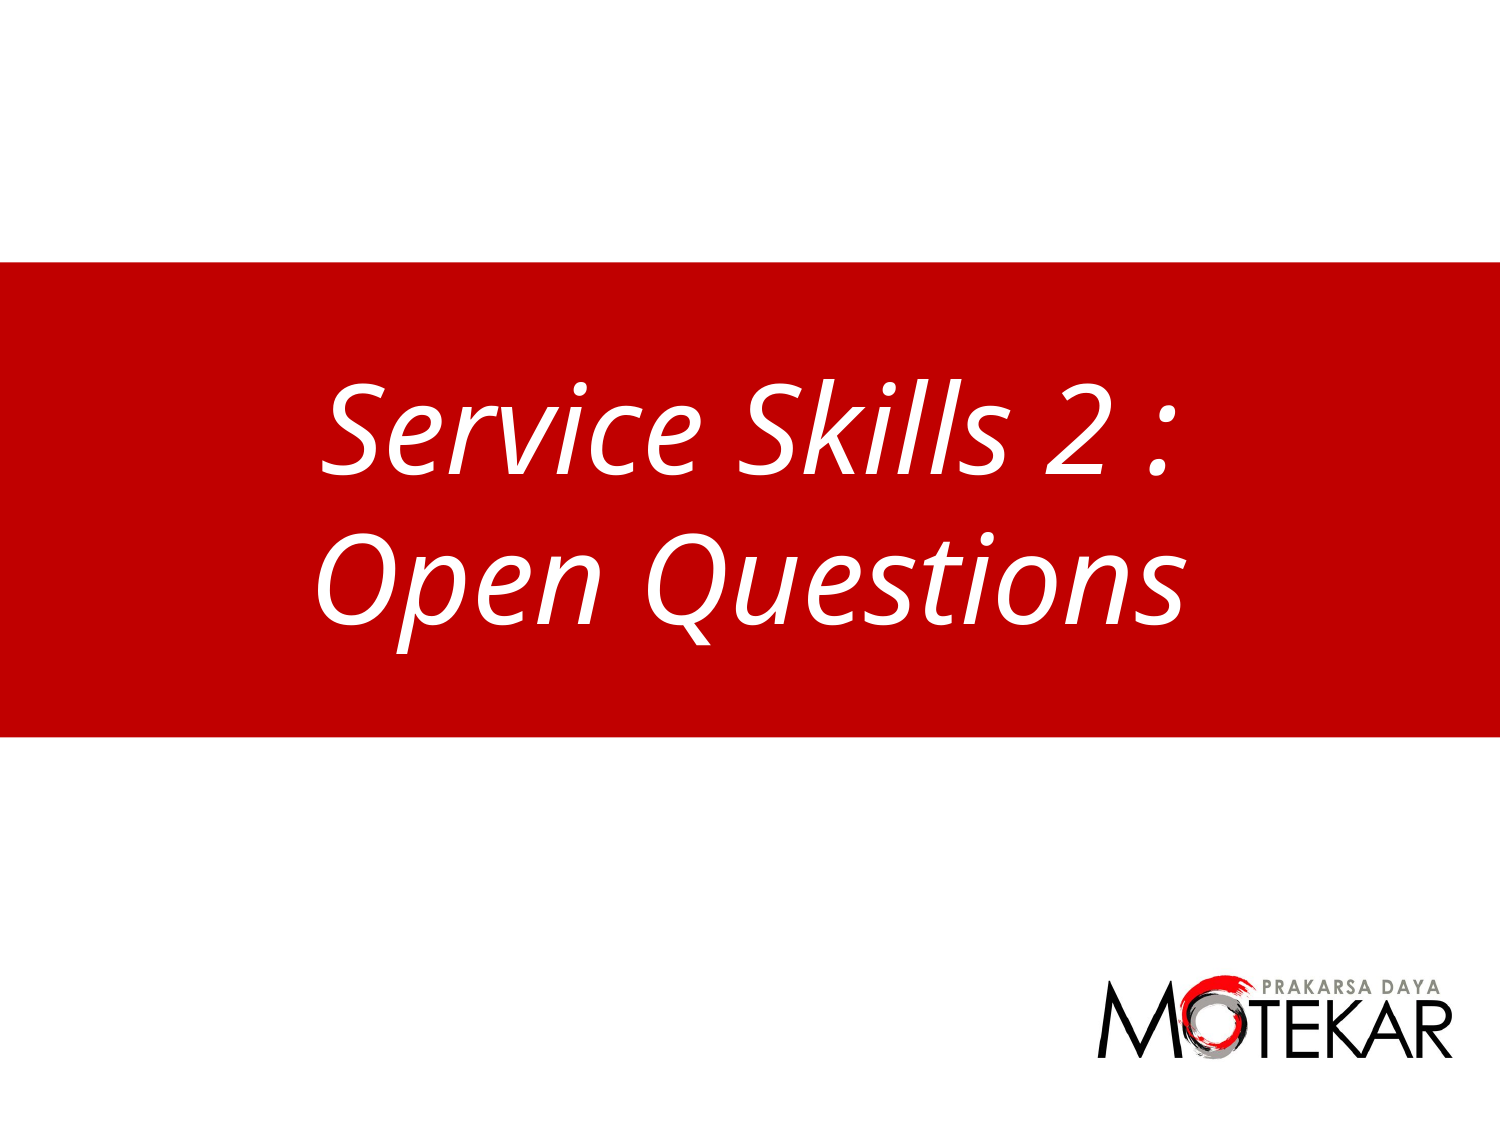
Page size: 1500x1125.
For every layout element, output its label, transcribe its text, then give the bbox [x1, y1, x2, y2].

picture [1074, 935, 1476, 1101]
text_box Service Skills 2 : Open Questions [0, 260, 1500, 740]
